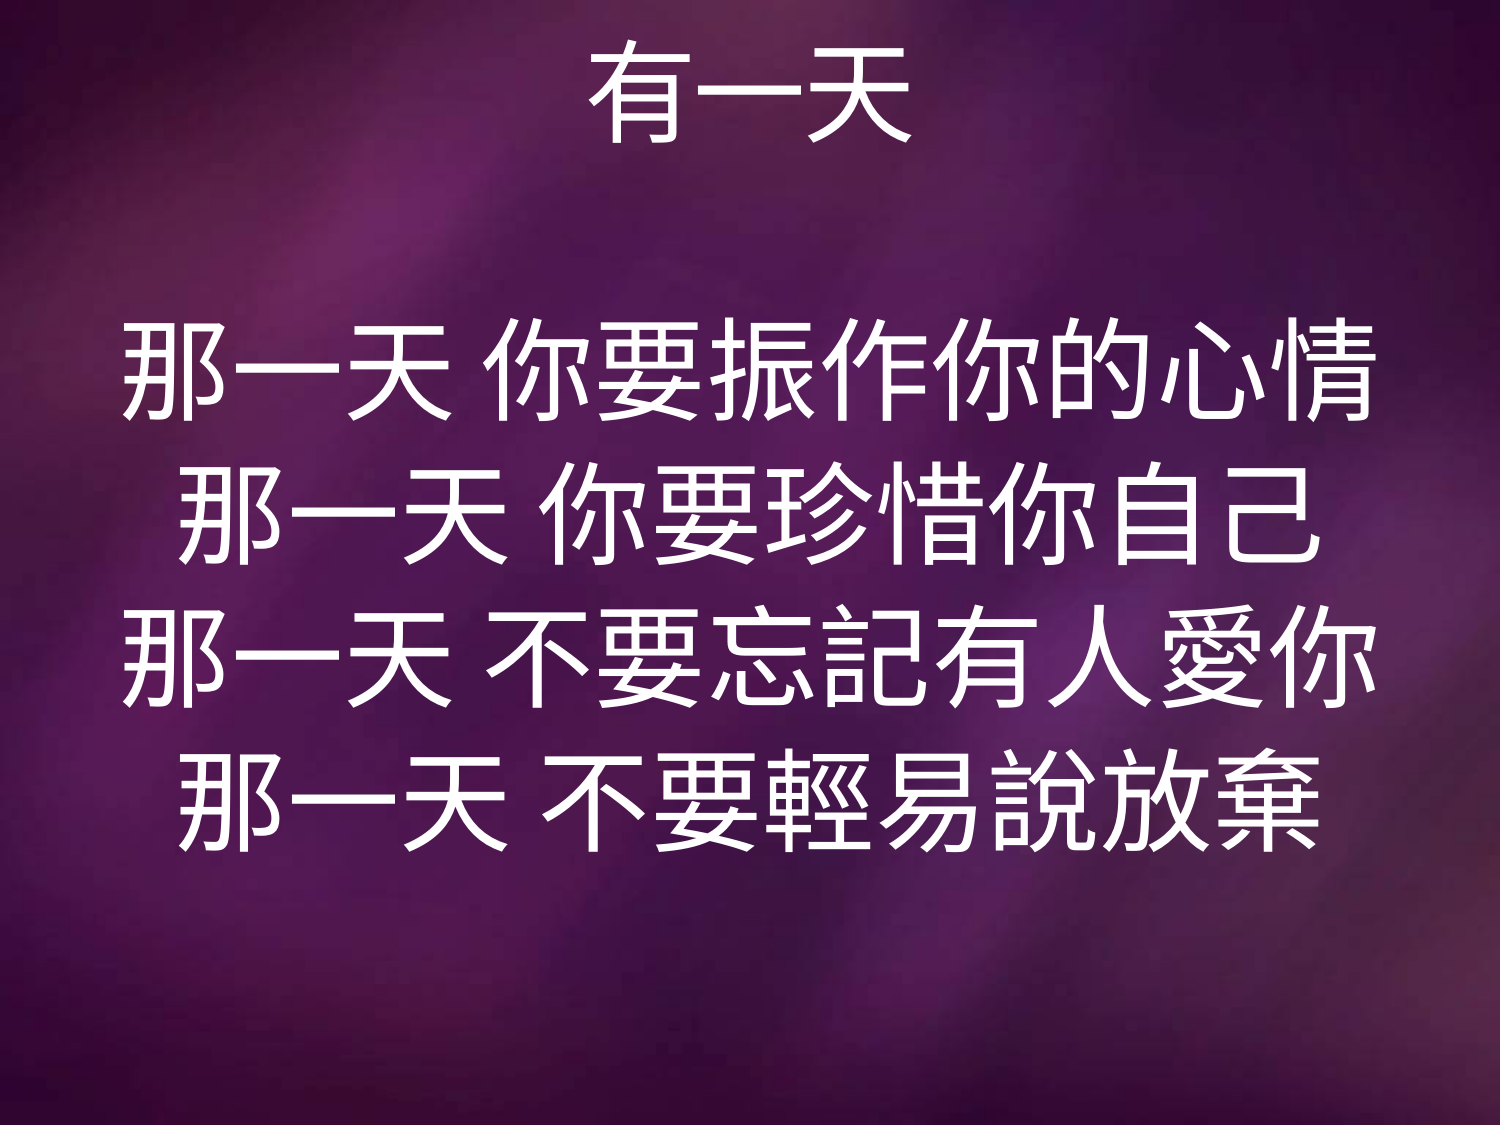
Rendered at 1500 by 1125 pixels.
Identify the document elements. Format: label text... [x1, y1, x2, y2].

list 那一天 你要振作你的心情 那一天 你要珍惜你自己 那一天 不要忘記有人愛你 那一天 不要輕易說放棄 [62, 314, 1438, 888]
picture [0, 0, 1500, 1125]
title 有一天 [62, 37, 1438, 161]
